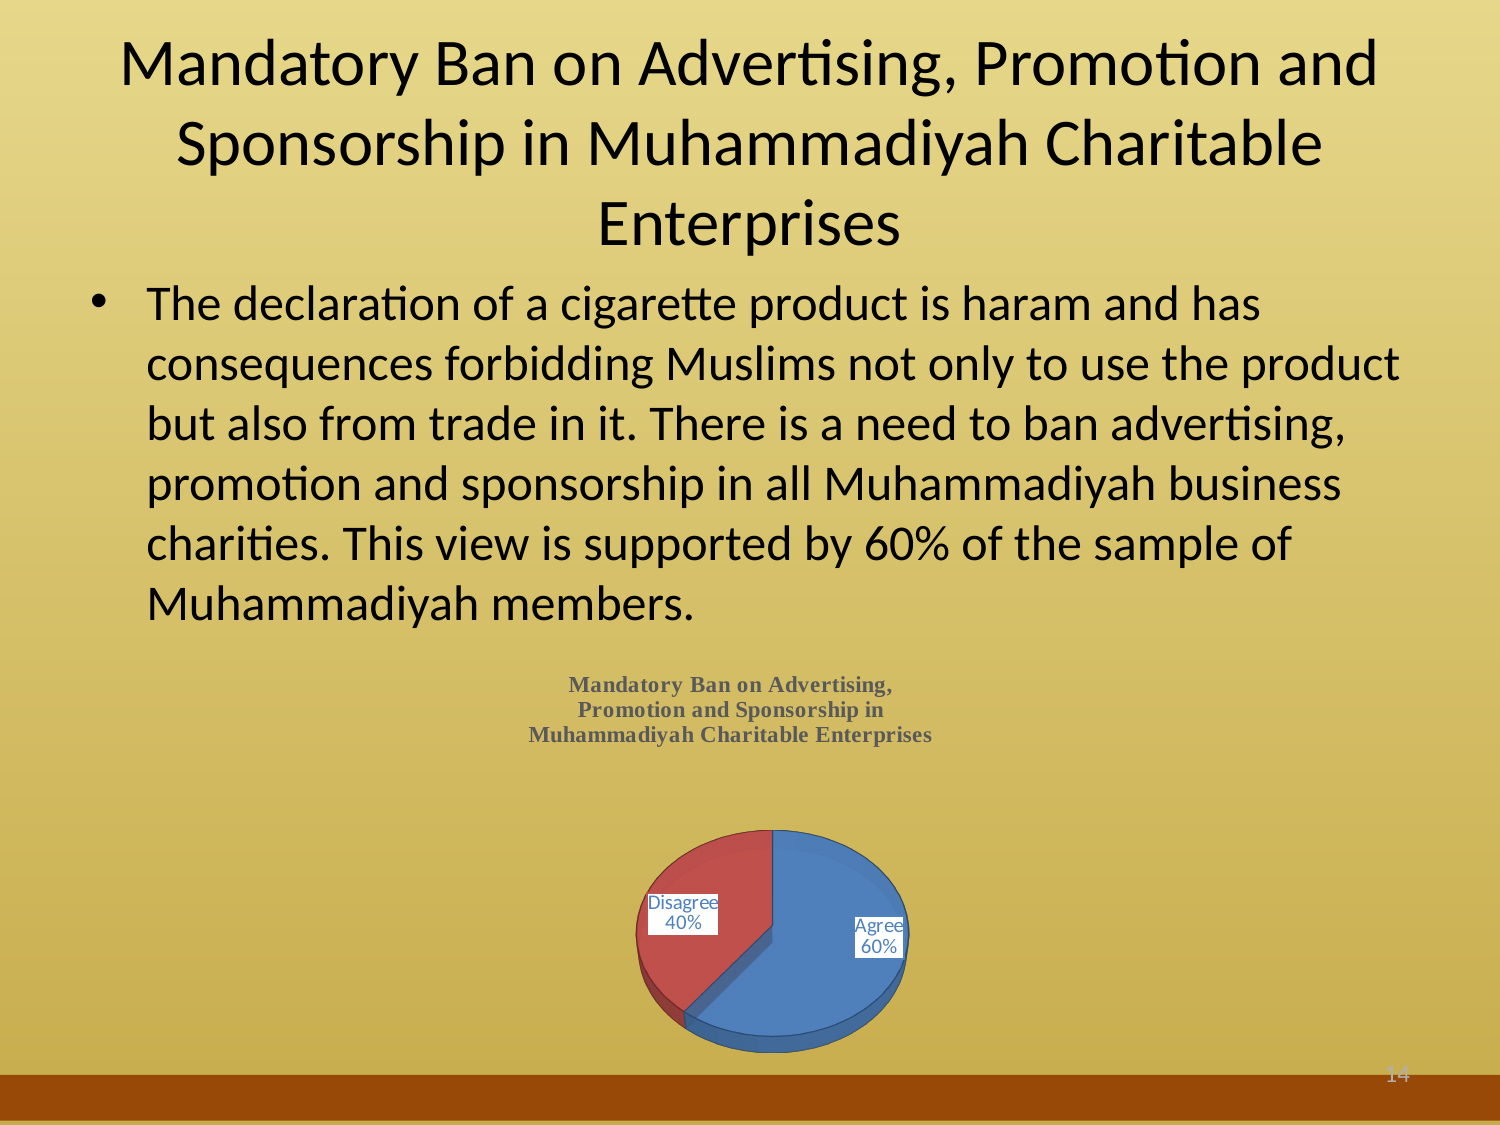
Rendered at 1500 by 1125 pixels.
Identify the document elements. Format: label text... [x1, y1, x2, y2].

chart [462, 649, 1018, 1076]
list The declaration of a cigarette product is haram and has consequences forbidding Muslims not only to use the product but also from trade in it. There is a need to ban advertising, promotion and sponsorship in all Muhammadiyah business charities. This view is supported by 60% of the sample of Muhammadiyah members. [75, 262, 1425, 1005]
slide_number 14 [1074, 1042, 1425, 1103]
title Mandatory Ban on Advertising, Promotion and Sponsorship in Muhammadiyah Charitable Enterprises [75, 45, 1425, 233]
